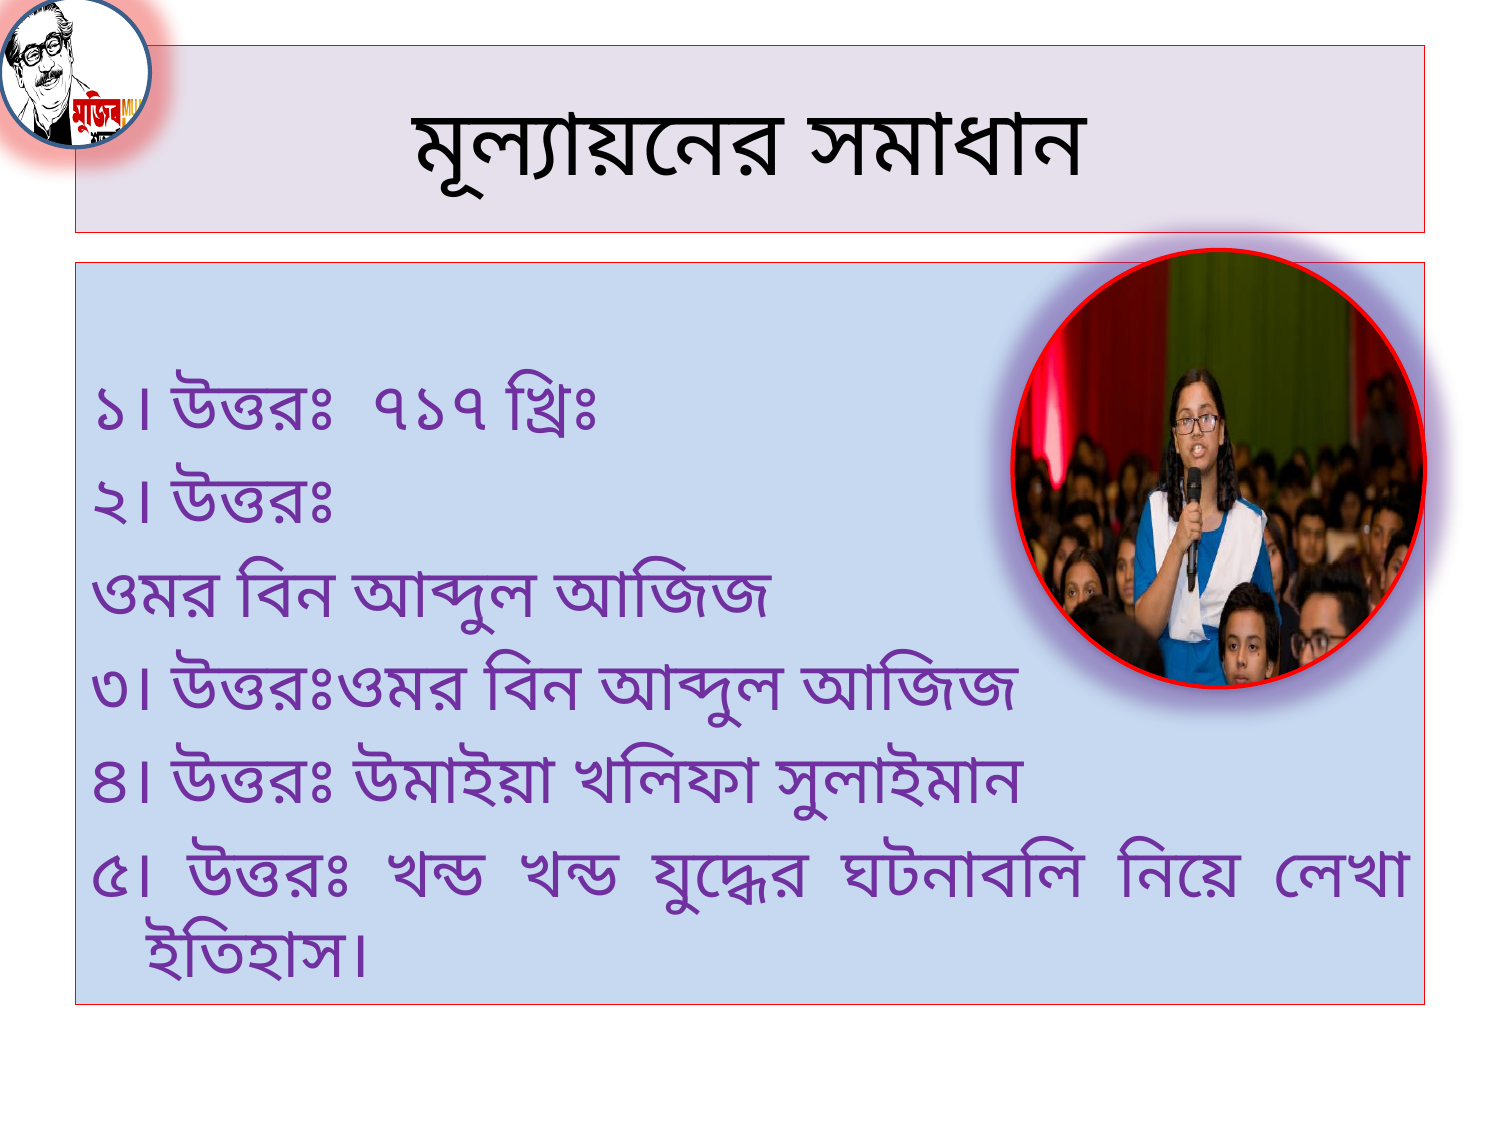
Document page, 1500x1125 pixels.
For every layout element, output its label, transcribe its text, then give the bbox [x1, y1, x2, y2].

title মূল্যায়নের সমাধান [75, 45, 1425, 233]
text_box [0, 0, 153, 150]
list ১। উত্তরঃ ৭১৭ খ্রিঃ ২। উত্তরঃ ওমর বিন আব্দুল আজিজ ৩। উত্তরঃওমর বিন আব্দুল আজিজ ৪। উত্তরঃ উমাইয়া খলিফা সুলাইমান ৫। উত্তরঃ খন্ড খন্ড যুদ্ধের ঘটনাবলি নিয়ে লেখা ইতিহাস। [75, 262, 1425, 1005]
text_box [1010, 247, 1428, 690]
